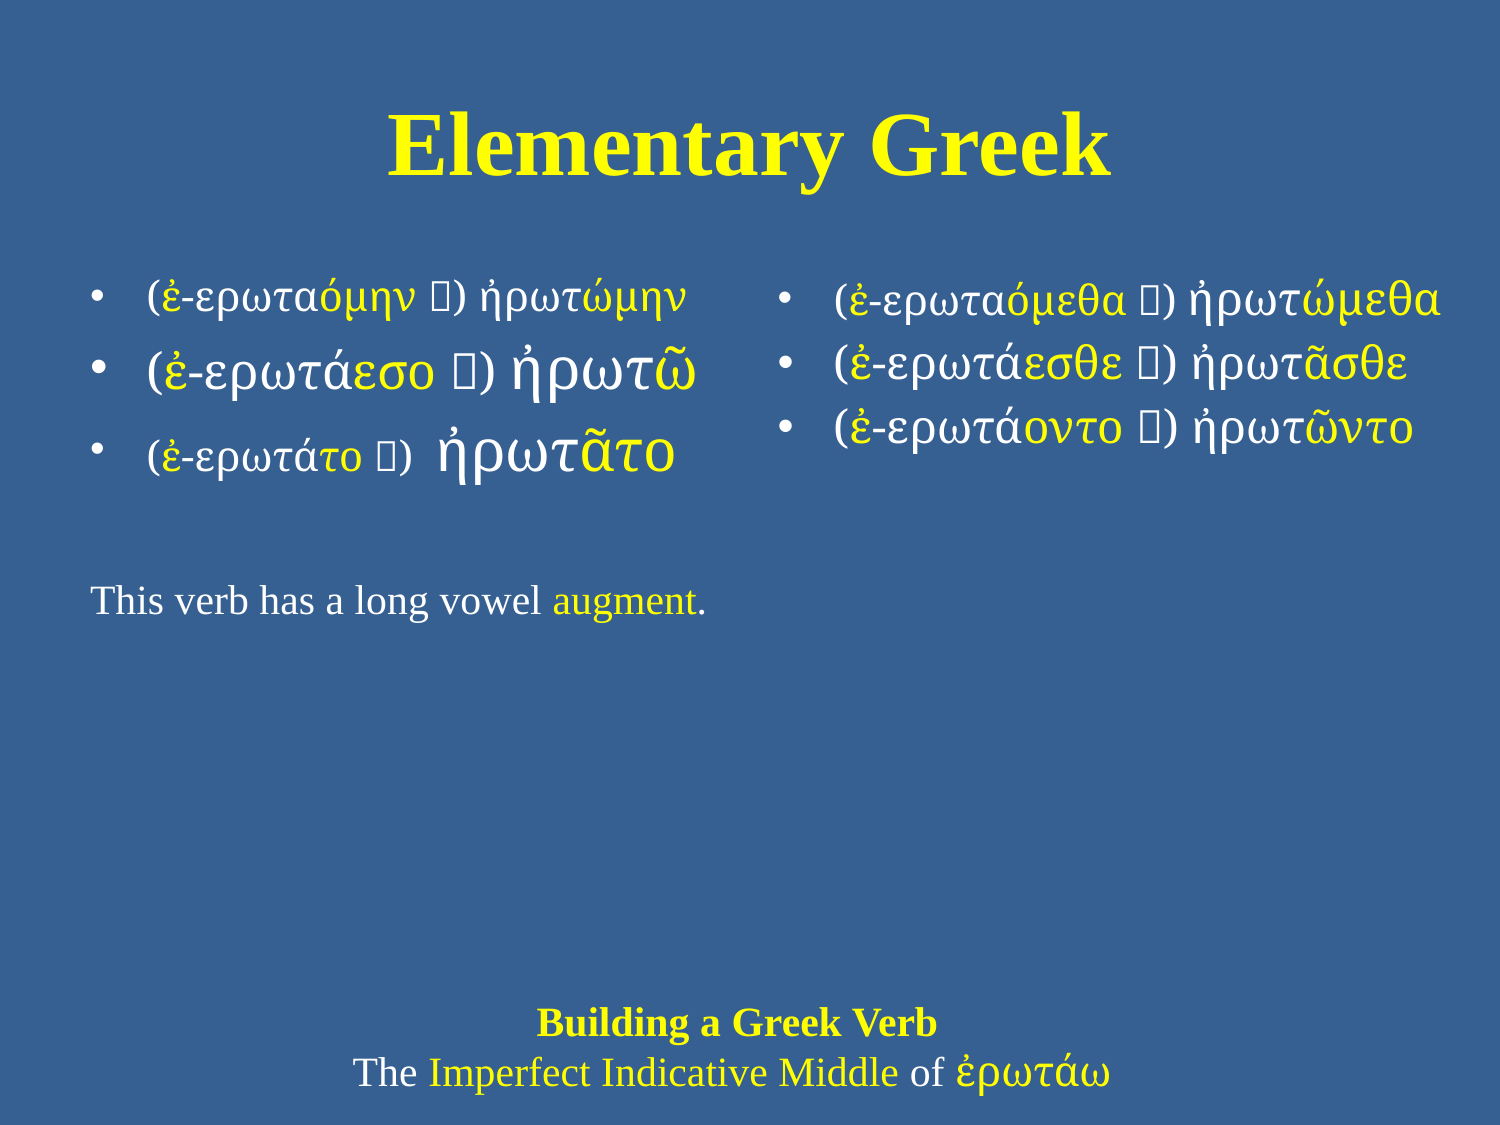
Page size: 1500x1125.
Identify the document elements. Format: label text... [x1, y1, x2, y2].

list (ἐ-ερωταόμην ) ἠρωτώμην (ἐ-ερωτάεσο ) ἠρωτῶ (ἐ-ερωτάτο ) ἠρωτᾶτο This verb has a long vowel augment. [75, 262, 738, 1005]
title Elementary Greek [75, 45, 1425, 233]
list (ἐ-ερωταόμεθα ) ἠρωτώμεθα (ἐ-ερωτάεσθε ) ἠρωτᾶσθε (ἐ-ερωτάοντο ) ἠρωτῶντο [762, 262, 1475, 1005]
text_box Building a Greek Verb The Imperfect Indicative Middle of ἐρωτάω [187, 987, 1288, 1103]
